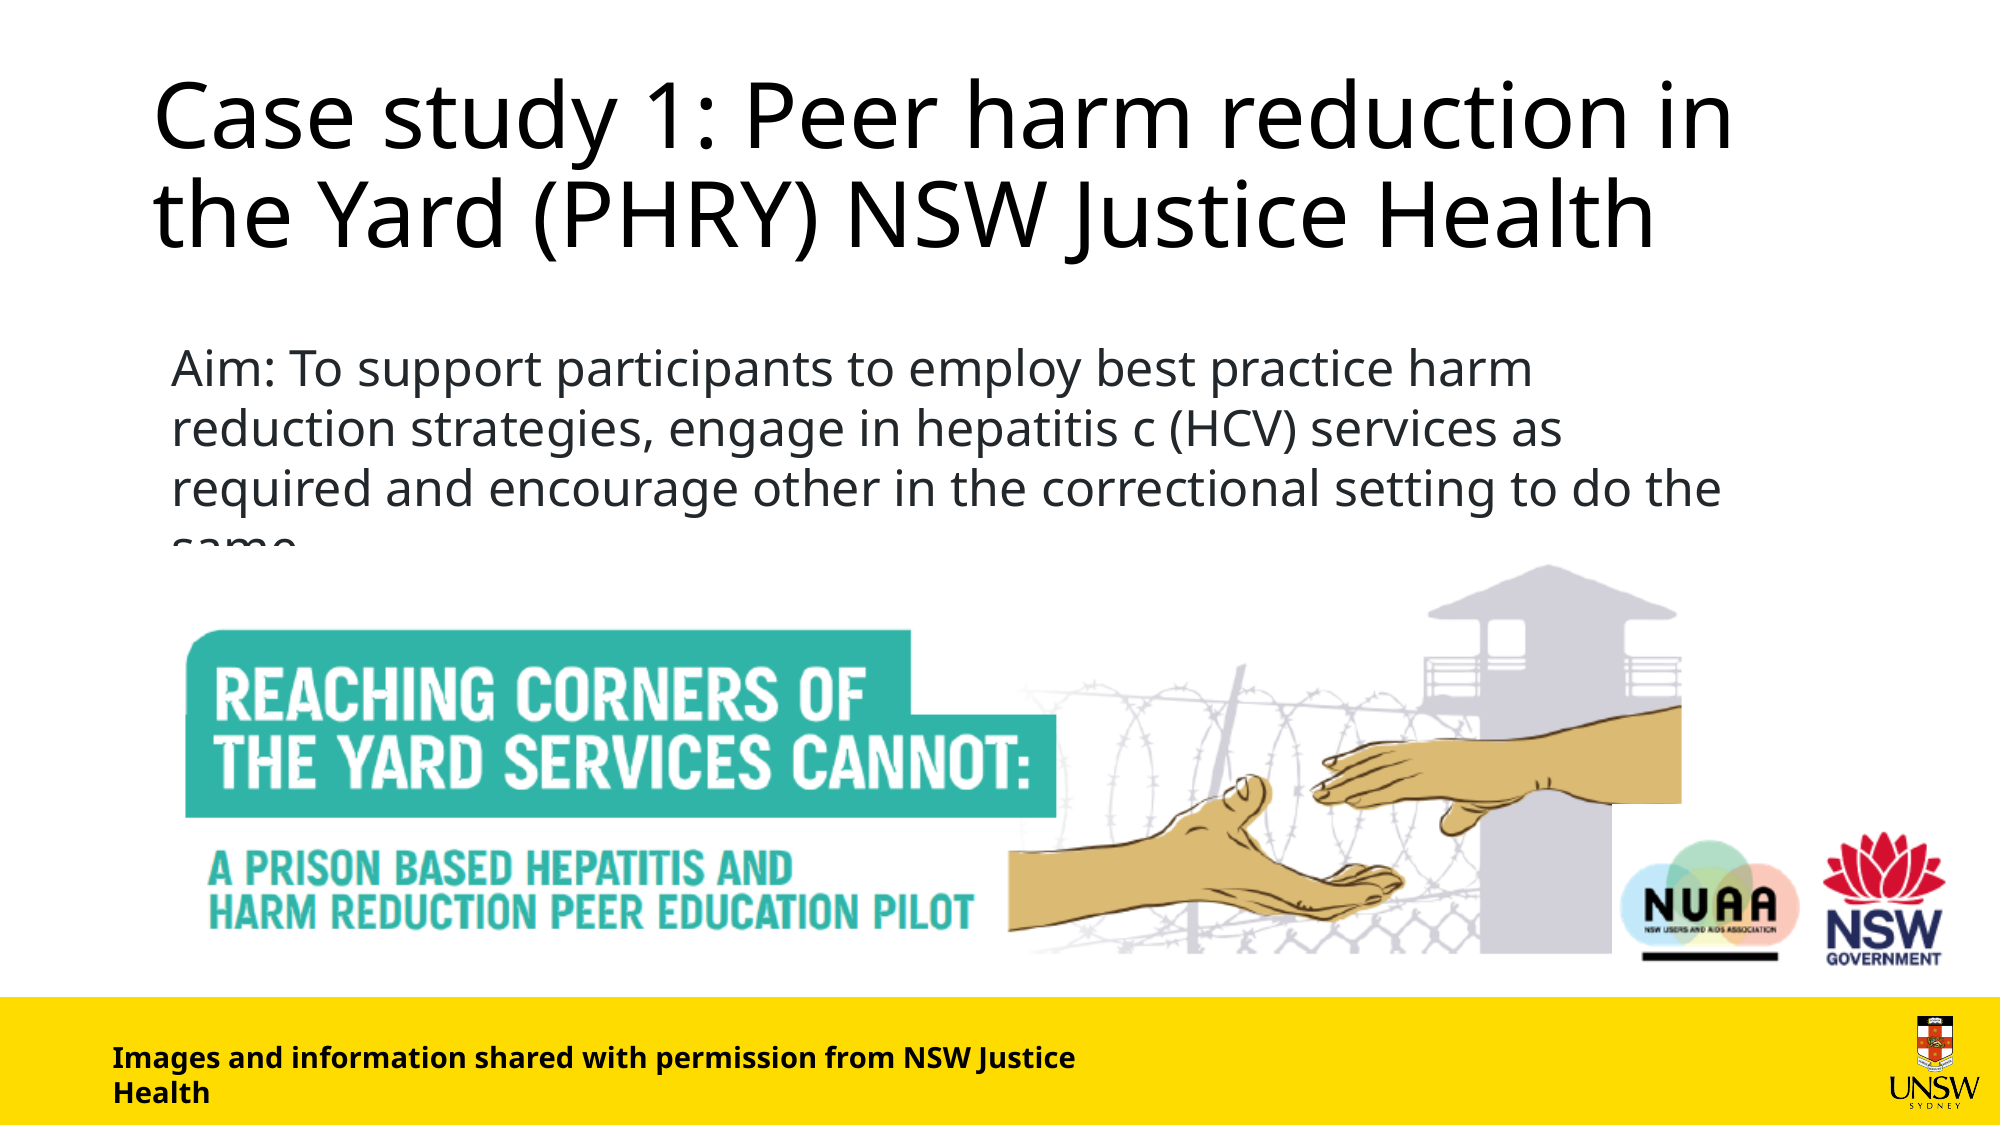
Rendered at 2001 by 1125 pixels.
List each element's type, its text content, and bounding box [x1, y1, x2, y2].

picture [131, 546, 1952, 991]
text_box Images and information shared with permission from NSW Justice Health [97, 1031, 1169, 1117]
text_box Aim: To support participants to employ best practice harm reduction strategies, engage in hepatitis c (HCV) services as required and encourage other in the correctional setting to do the same. [156, 328, 1782, 546]
title Case study 1: Peer harm reduction in the Yard (PHRY) NSW Justice Health [137, 59, 1863, 278]
picture [1890, 1016, 1980, 1109]
